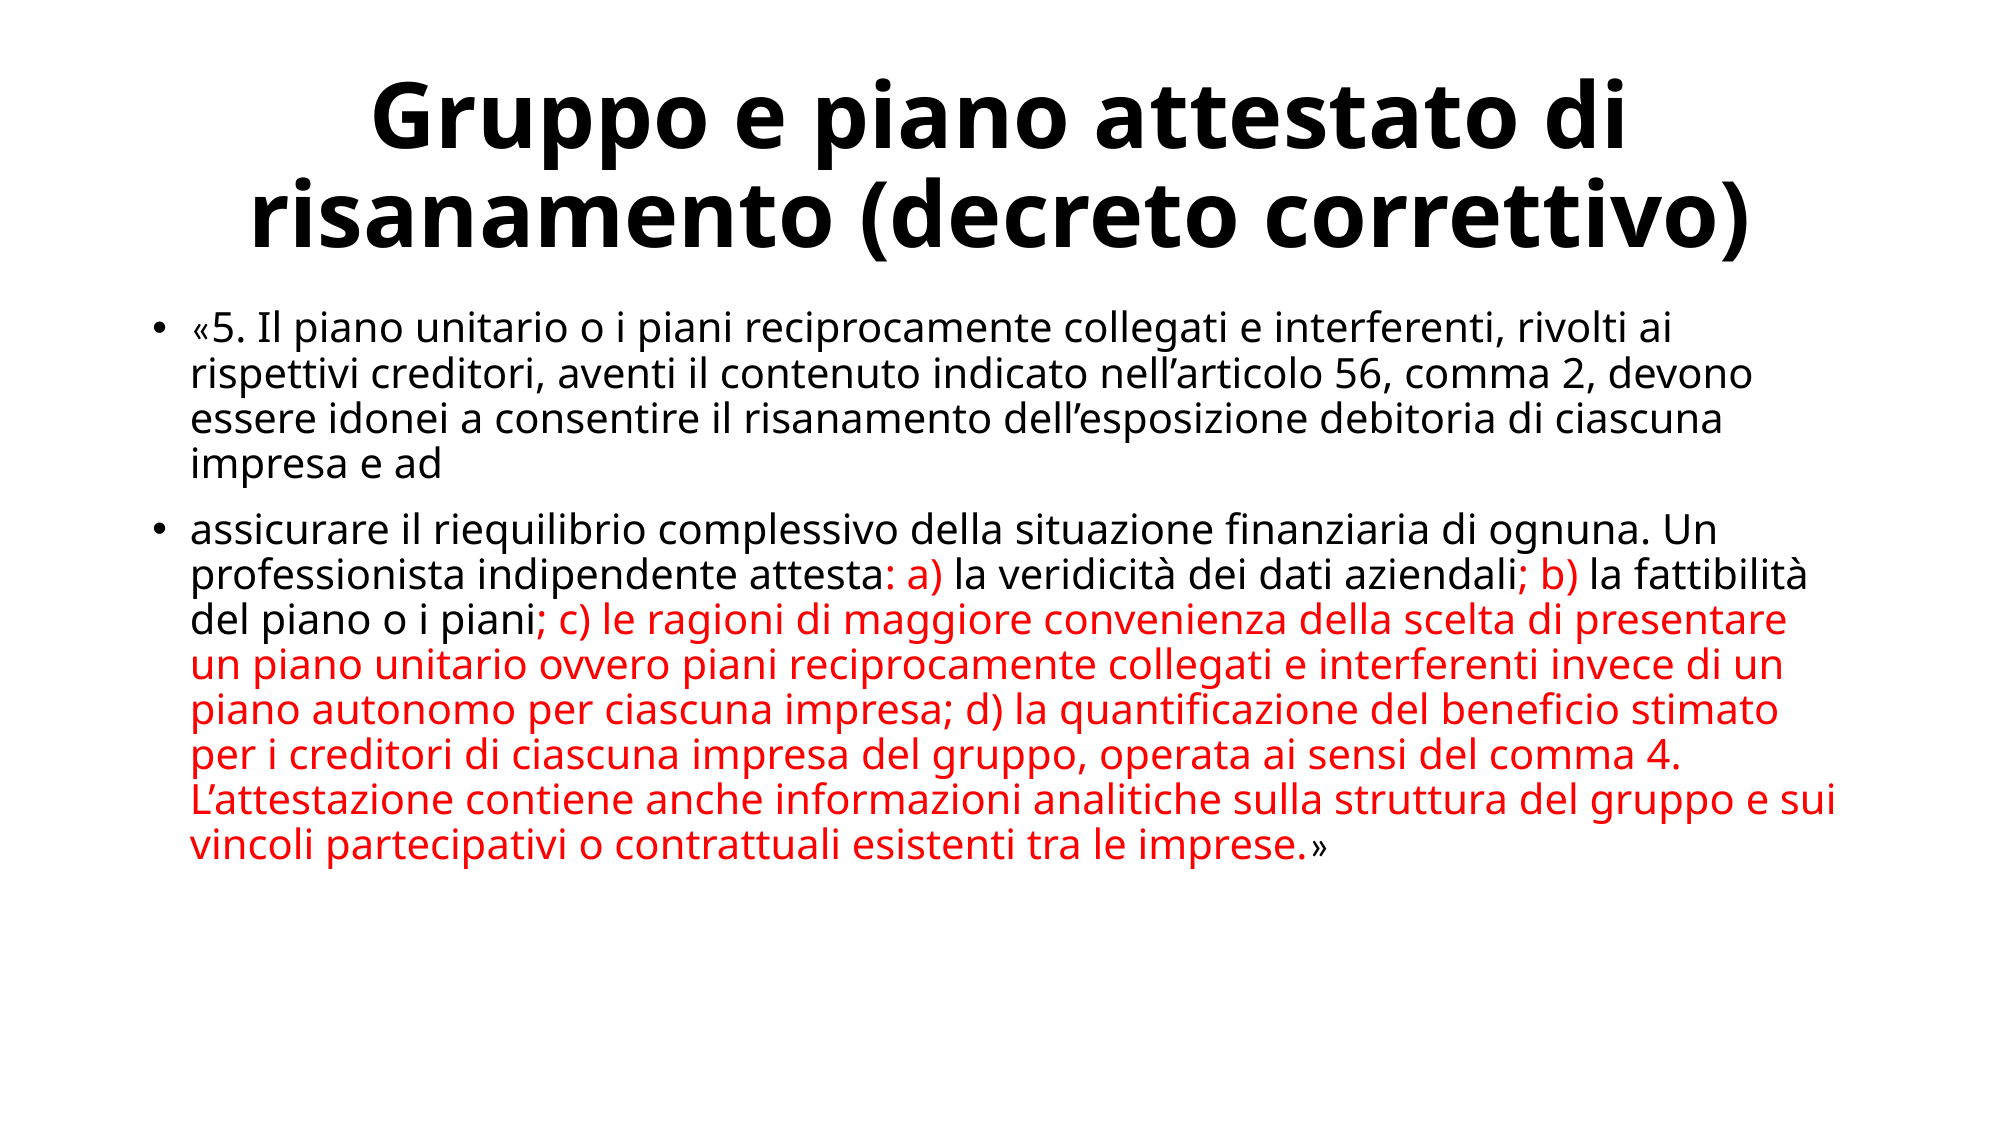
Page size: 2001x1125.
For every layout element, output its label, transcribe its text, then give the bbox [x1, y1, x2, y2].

title Gruppo e piano attestato di risanamento (decreto correttivo) [137, 59, 1863, 278]
list «5. Il piano unitario o i piani reciprocamente collegati e interferenti, rivolti ai rispettivi creditori, aventi il contenuto indicato nell’articolo 56, comma 2, devono essere idonei a consentire il risanamento dell’esposizione debitoria di ciascuna impresa e ad assicurare il riequilibrio complessivo della situazione finanziaria di ognuna. Un professionista indipendente attesta: a) la veridicità dei dati aziendali; b) la fattibilità del piano o i piani; c) le ragioni di maggiore convenienza della scelta di presentare un piano unitario ovvero piani reciprocamente collegati e interferenti invece di un piano autonomo per ciascuna impresa; d) la quantificazione del beneficio stimato per i creditori di ciascuna impresa del gruppo, operata ai sensi del comma 4. L’attestazione contiene anche informazioni analitiche sulla struttura del gruppo e sui vincoli partecipativi o contrattuali esistenti tra le imprese.» [137, 299, 1863, 1014]
